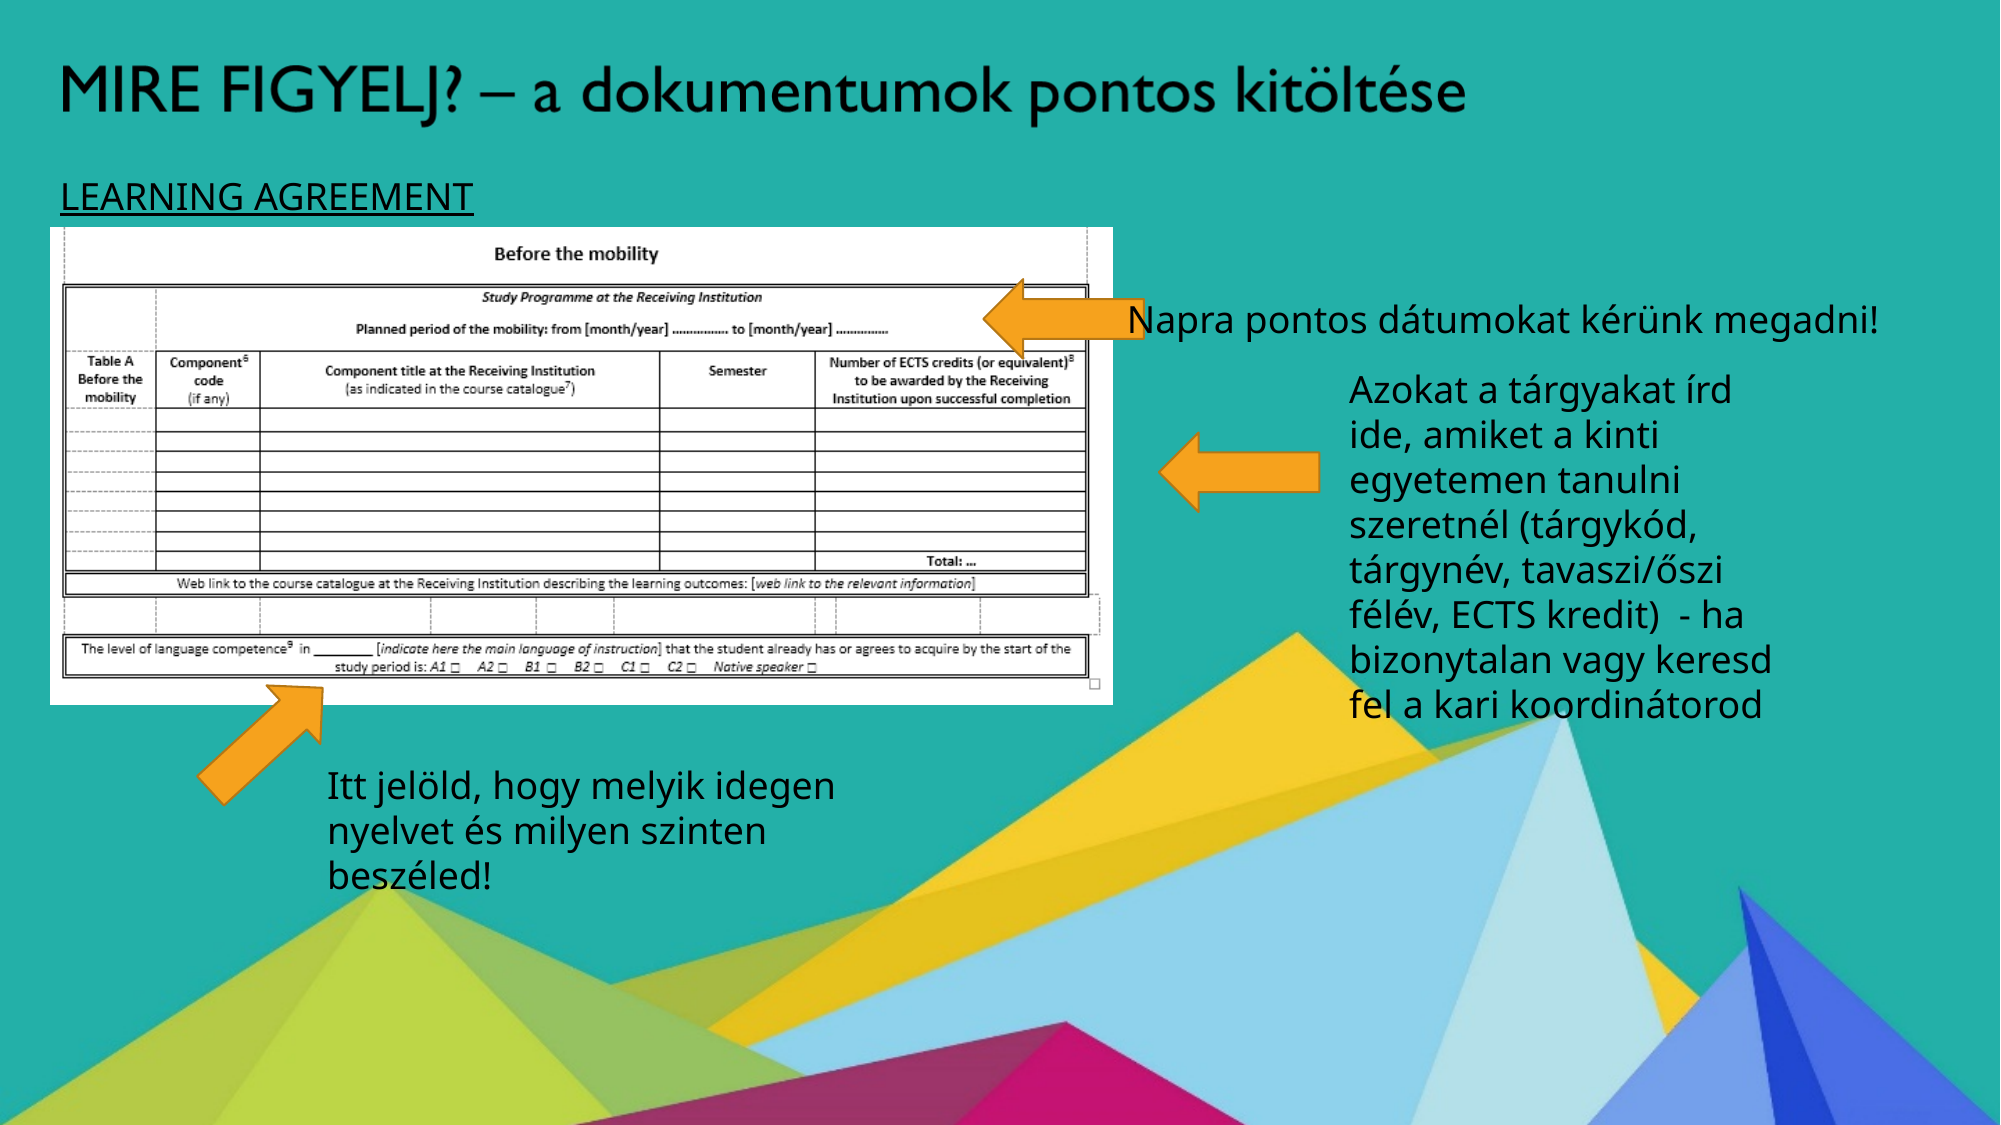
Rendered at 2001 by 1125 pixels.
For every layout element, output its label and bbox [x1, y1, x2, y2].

picture [18, 27, 1506, 168]
picture [50, 227, 1113, 705]
list [0, 0, 2000, 1125]
